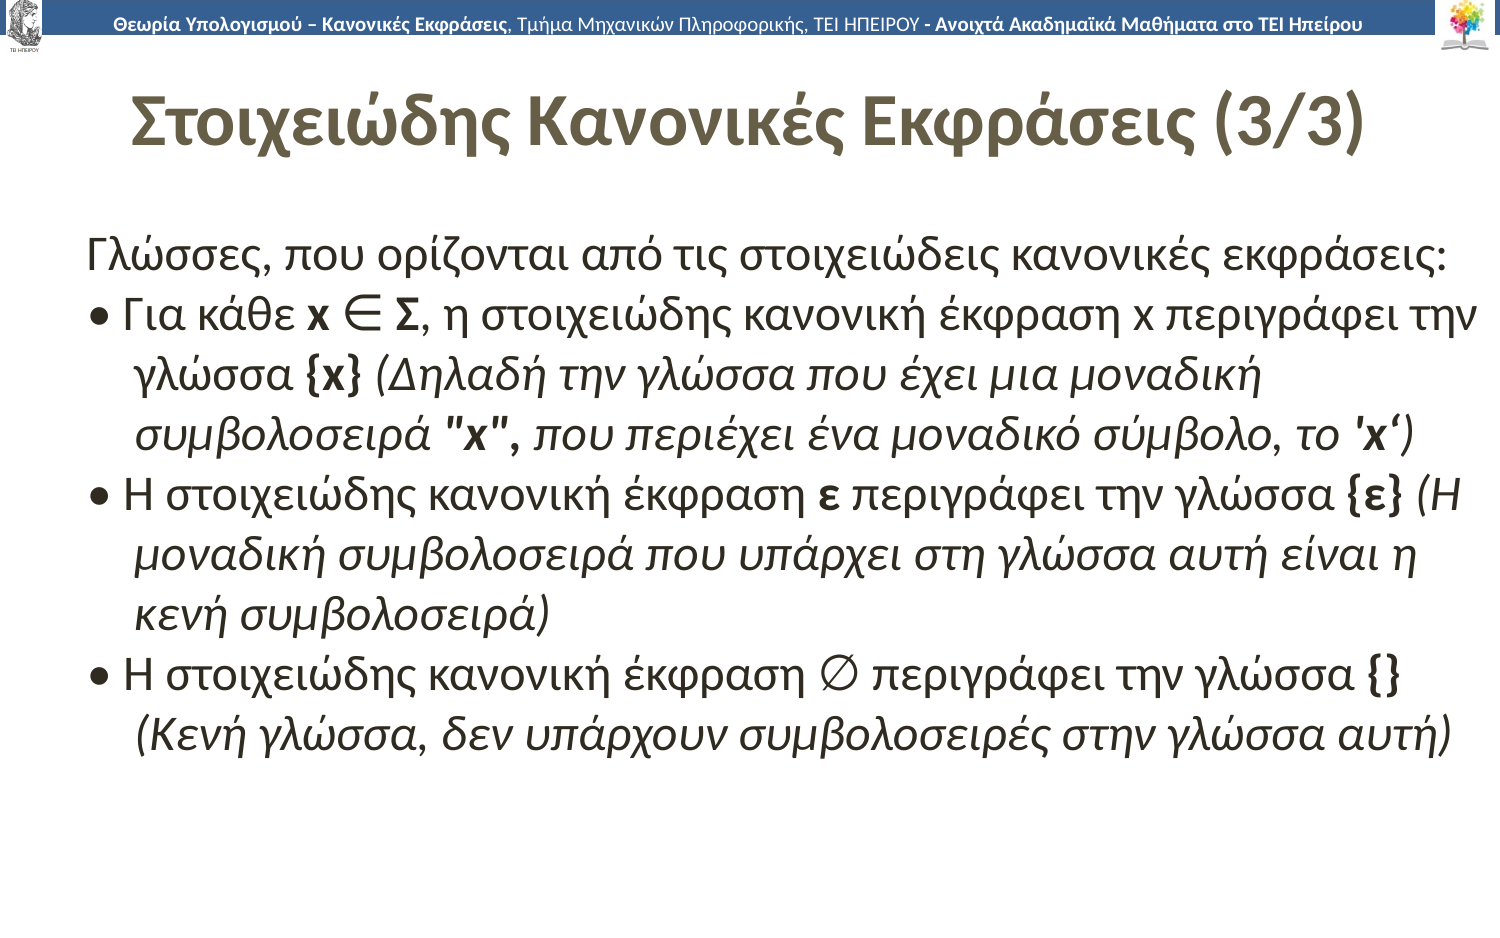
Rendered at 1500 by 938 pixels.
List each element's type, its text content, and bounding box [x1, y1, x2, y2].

picture [6, 0, 42, 54]
picture [1435, 0, 1495, 52]
list Γλώσσες, που ορίζονται από τις στοιχειώδεις κανονικές εκφράσεις: • Για κάθε x ∈ Σ, η στοιχειώδης κανονική έκφραση x περιγράφει την γλώσσα {x} (Δηλαδή την γλώσσα που έχει μια μοναδική συμβολοσειρά "x", που περιέχει ένα μοναδικό σύμβολο, το 'x‘) • Η στοιχειώδης κανονική έκφραση ε περιγράφει την γλώσσα {ε} (Η μοναδική συμβολοσειρά που υπάρχει στη γλώσσα αυτή είναι η κενή συμβολοσειρά) • Η στοιχειώδης κανονική έκφραση ∅ περιγράφει την γλώσσα {} (Κενή γλώσσα, δεν υπάρχουν συμβολοσειρές στην γλώσσα αυτή) [71, 213, 1500, 846]
title Στοιχειώδης Κανονικές Εκφράσεις (3/3) [75, 37, 1425, 194]
